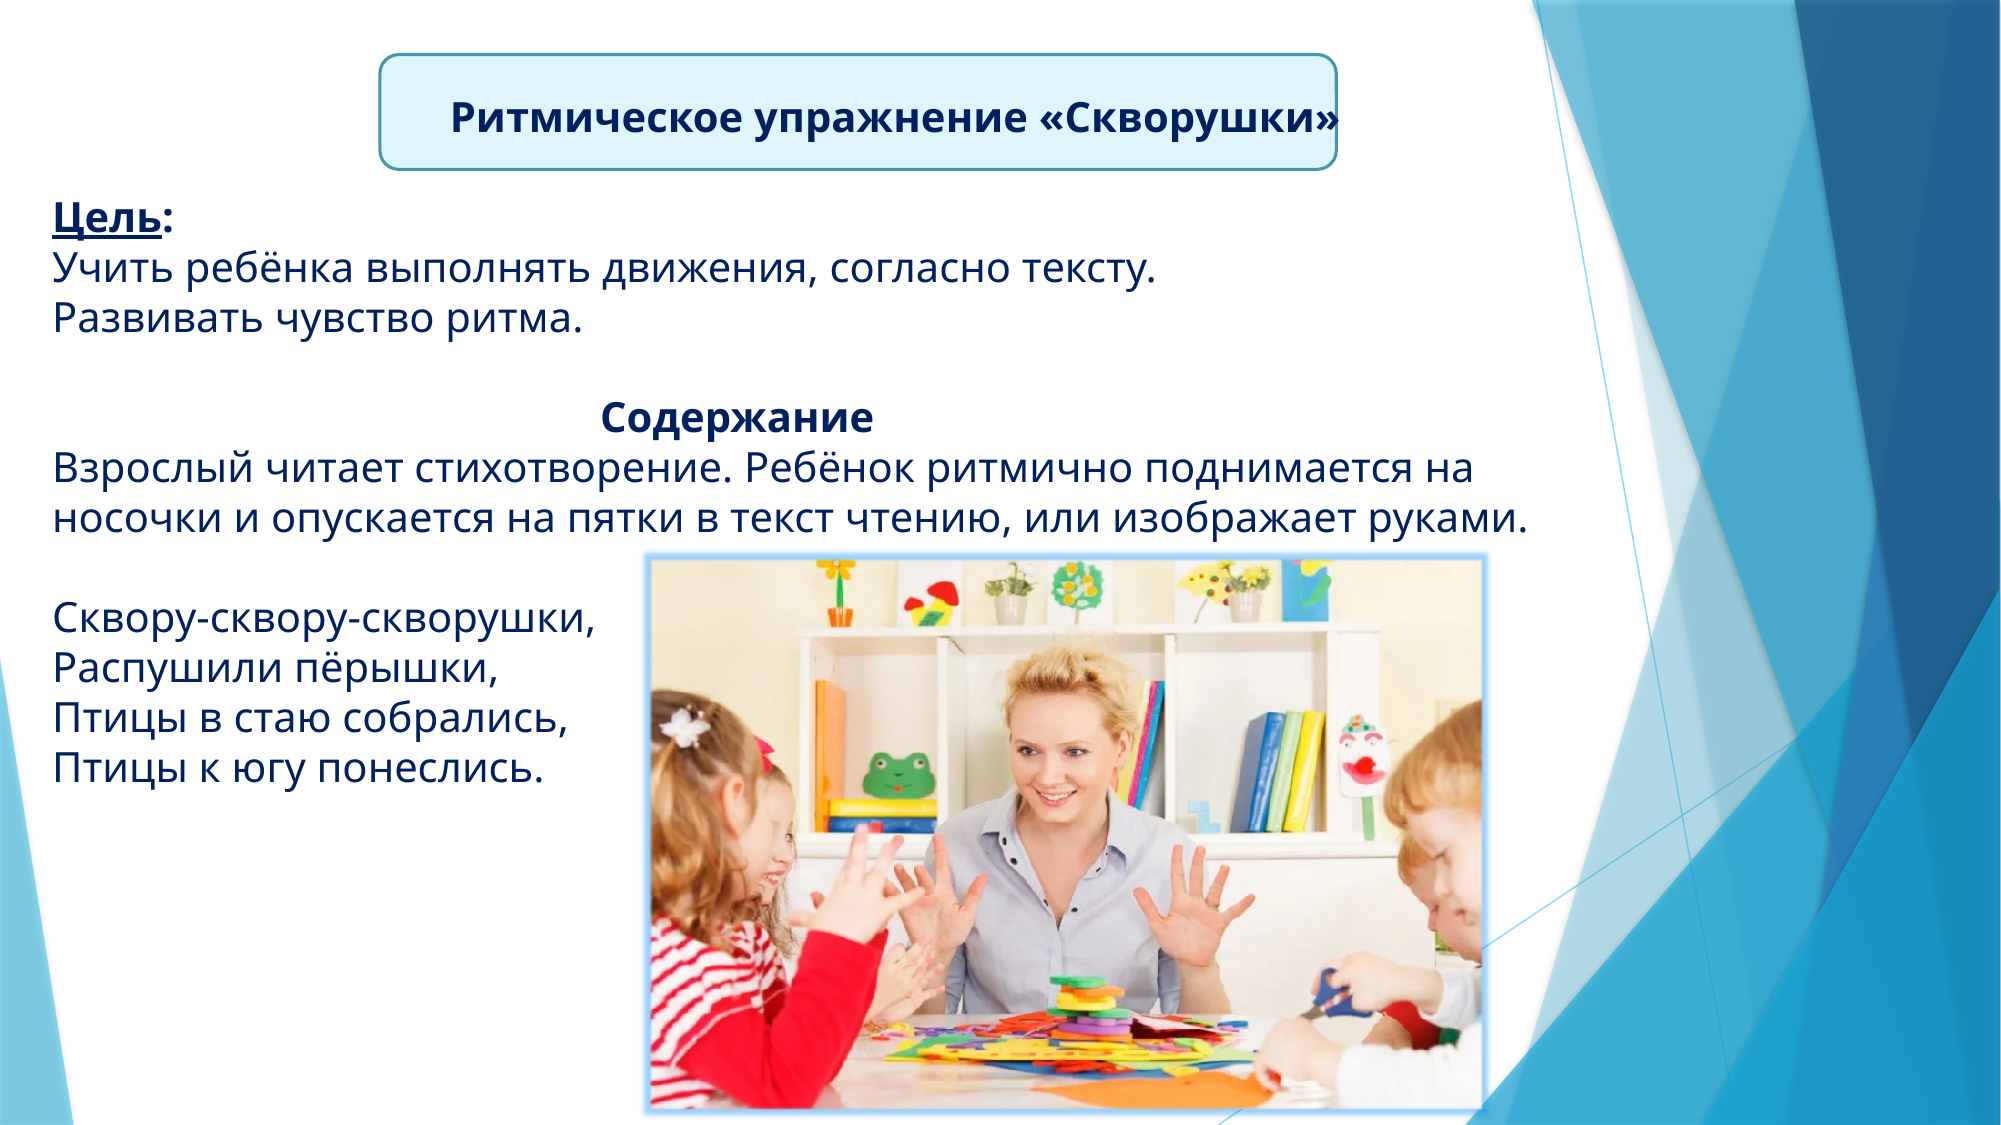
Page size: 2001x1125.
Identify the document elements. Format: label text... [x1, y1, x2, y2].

picture [648, 557, 1483, 1110]
title Ритмическое упражнение «Скворушки» Цель: Учить ребёнка выполнять движения, согласно тексту. Развивать чувство ритма. Содержание Взрослый читает стихотворение. Ребёнок ритмично поднимается на носочки и опускается на пятки в текст чтению, или изображает руками. Сквору-сквору-скворушки, Распушили пёрышки, Птицы в стаю собрались, Птицы к югу понеслись. [37, 33, 1613, 1125]
